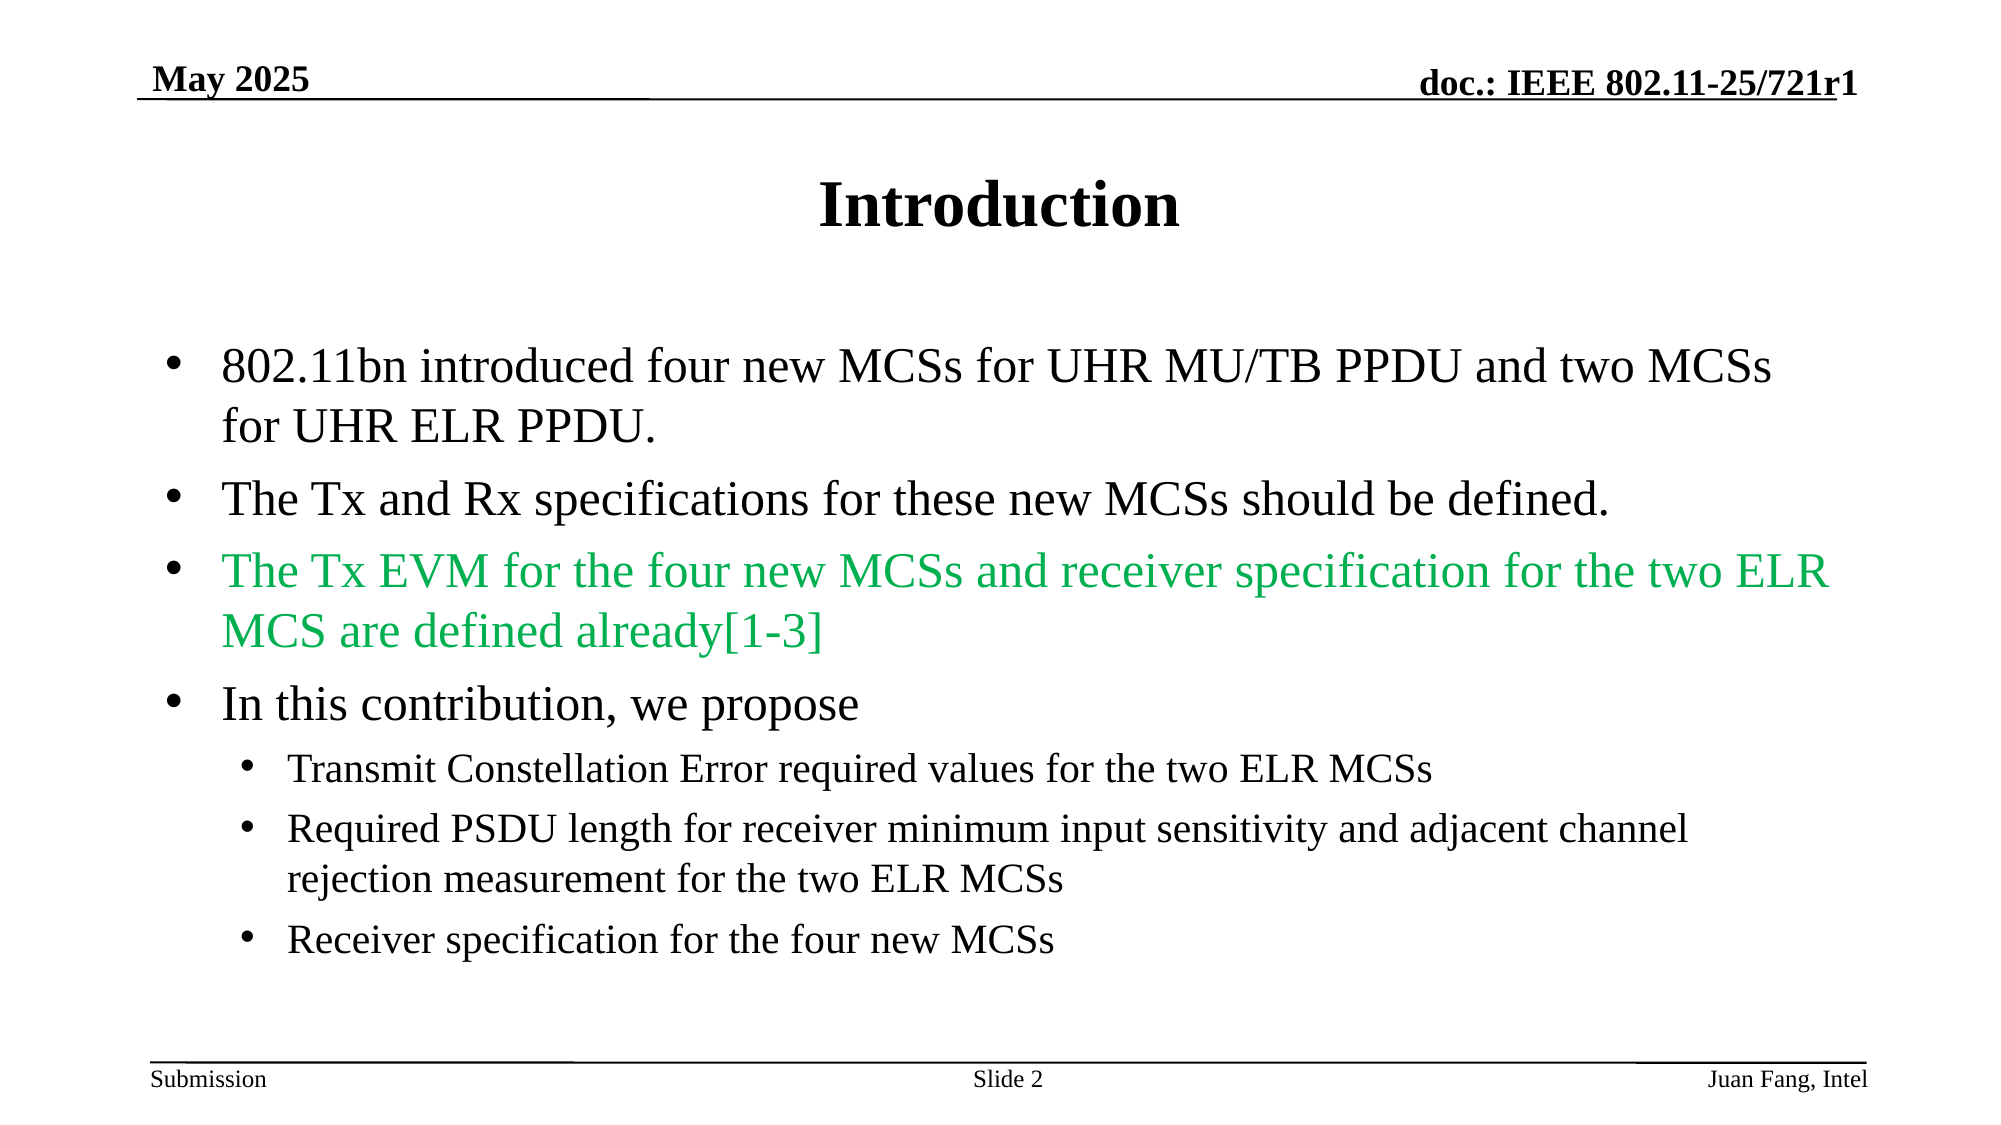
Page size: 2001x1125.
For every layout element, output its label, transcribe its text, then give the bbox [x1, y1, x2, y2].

slide_number Slide 2 [950, 1061, 1067, 1123]
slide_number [152, 54, 563, 100]
footer Juan Fang, Intel [1171, 1061, 1869, 1093]
list 802.11bn introduced four new MCSs for UHR MU/TB PPDU and two MCSs for UHR ELR PPDU. The Tx and Rx specifications for these new MCSs should be defined. The Tx EVM for the four new MCSs and receiver specification for the two ELR MCS are defined already[1-3] In this contribution, we propose Transmit Constellation Error required values for the two ELR MCSs Required PSDU length for receiver minimum input sensitivity and adjacent channel rejection measurement for the two ELR MCSs Receiver specification for the four new MCSs [149, 324, 1850, 1000]
title Introduction [149, 112, 1850, 288]
